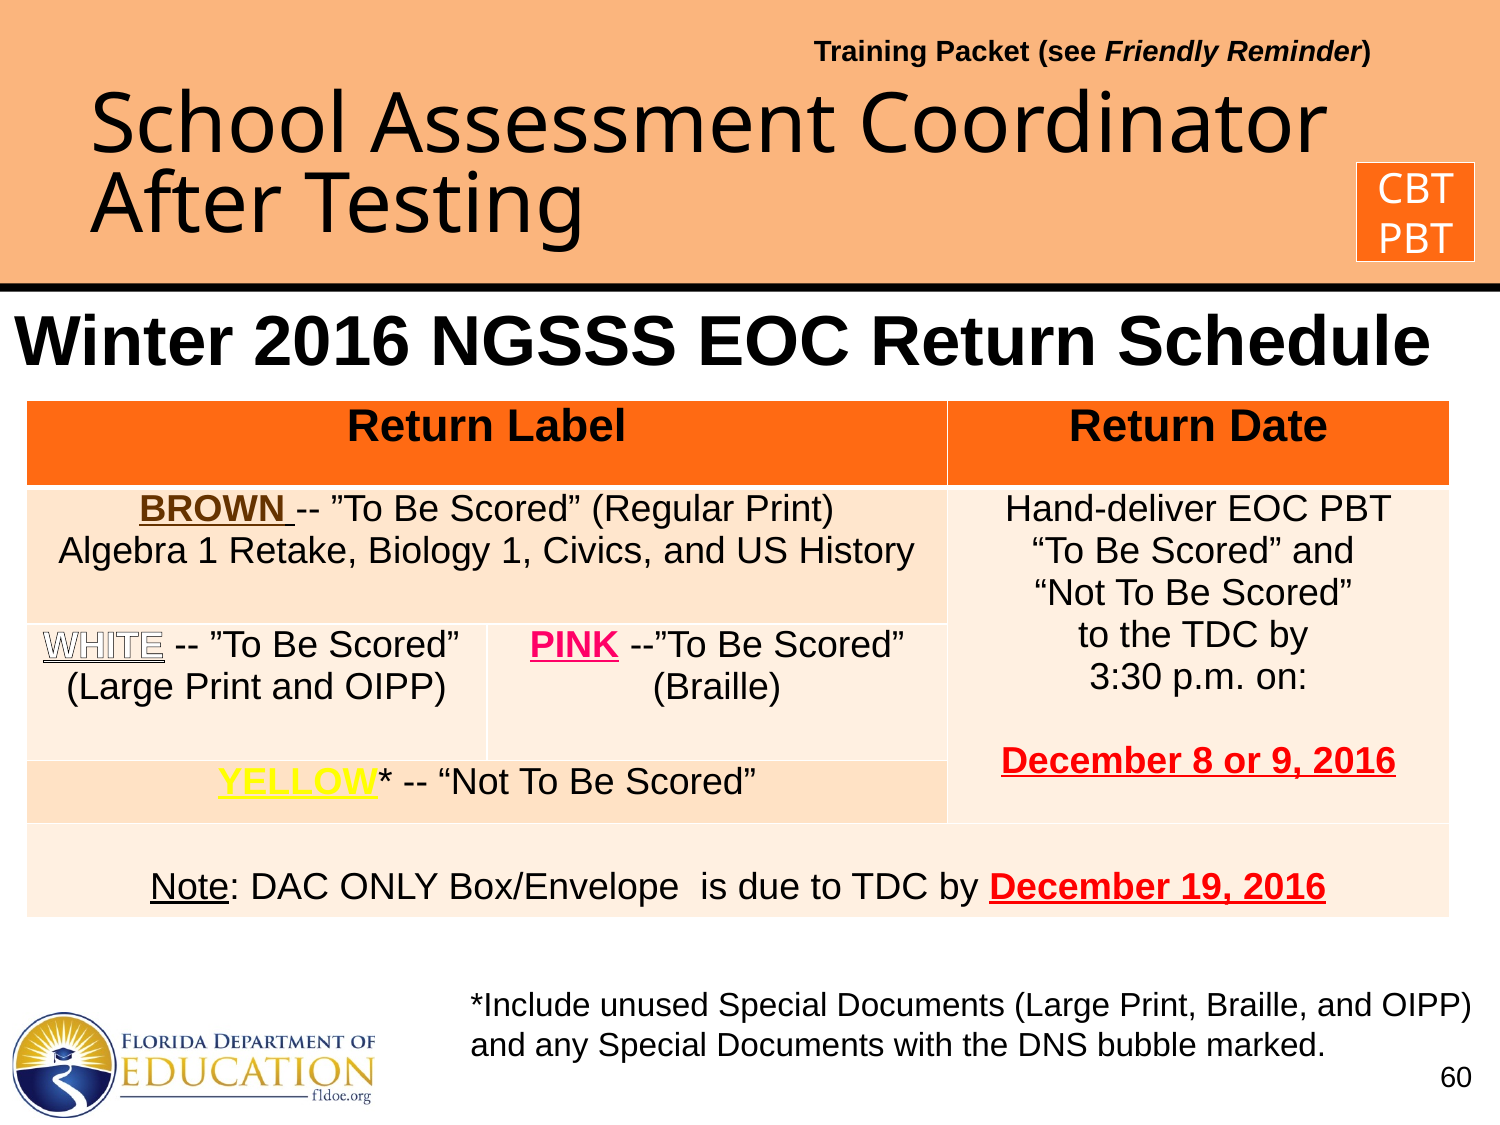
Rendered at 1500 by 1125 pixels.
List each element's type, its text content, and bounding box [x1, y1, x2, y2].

table_cell Note: DAC ONLY Box/Envelope is due to TDC by December 19, 2016 [27, 824, 1449, 917]
table_cell Hand-deliver EOC PBT “To Be Scored” and “Not To Be Scored” to the TDC by 3:30 p.m. on: December 8 or 9, 2016 [948, 490, 1449, 823]
text_box Winter 2016 NGSSS EOC Return Schedule [0, 287, 1475, 388]
table_header Return Label [27, 401, 947, 485]
table_cell BROWN -- ”To Be Scored” (Regular Print) Algebra 1 Retake, Biology 1, Civics, and US History [27, 490, 947, 623]
table_header Return Date [948, 401, 1449, 485]
slide_number 60 [1399, 1071, 1488, 1107]
text_box CBT PBT [1356, 162, 1475, 262]
table_cell PINK --”To Be Scored” (Braille) [488, 625, 947, 760]
table_cell YELLOW* -- “Not To Be Scored” [27, 761, 947, 823]
table_cell WHITE -- ”To Be Scored” (Large Print and OIPP) [27, 625, 486, 760]
picture [12, 1012, 375, 1118]
text_box *Include unused Special Documents (Large Print, Braille, and OIPP) and any Special Documents with the DNS bubble marked. [455, 976, 1495, 1071]
text_box Training Packet (see Friendly Reminder) [798, 24, 1495, 75]
title School Assessment Coordinator After Testing [74, 74, 1451, 263]
